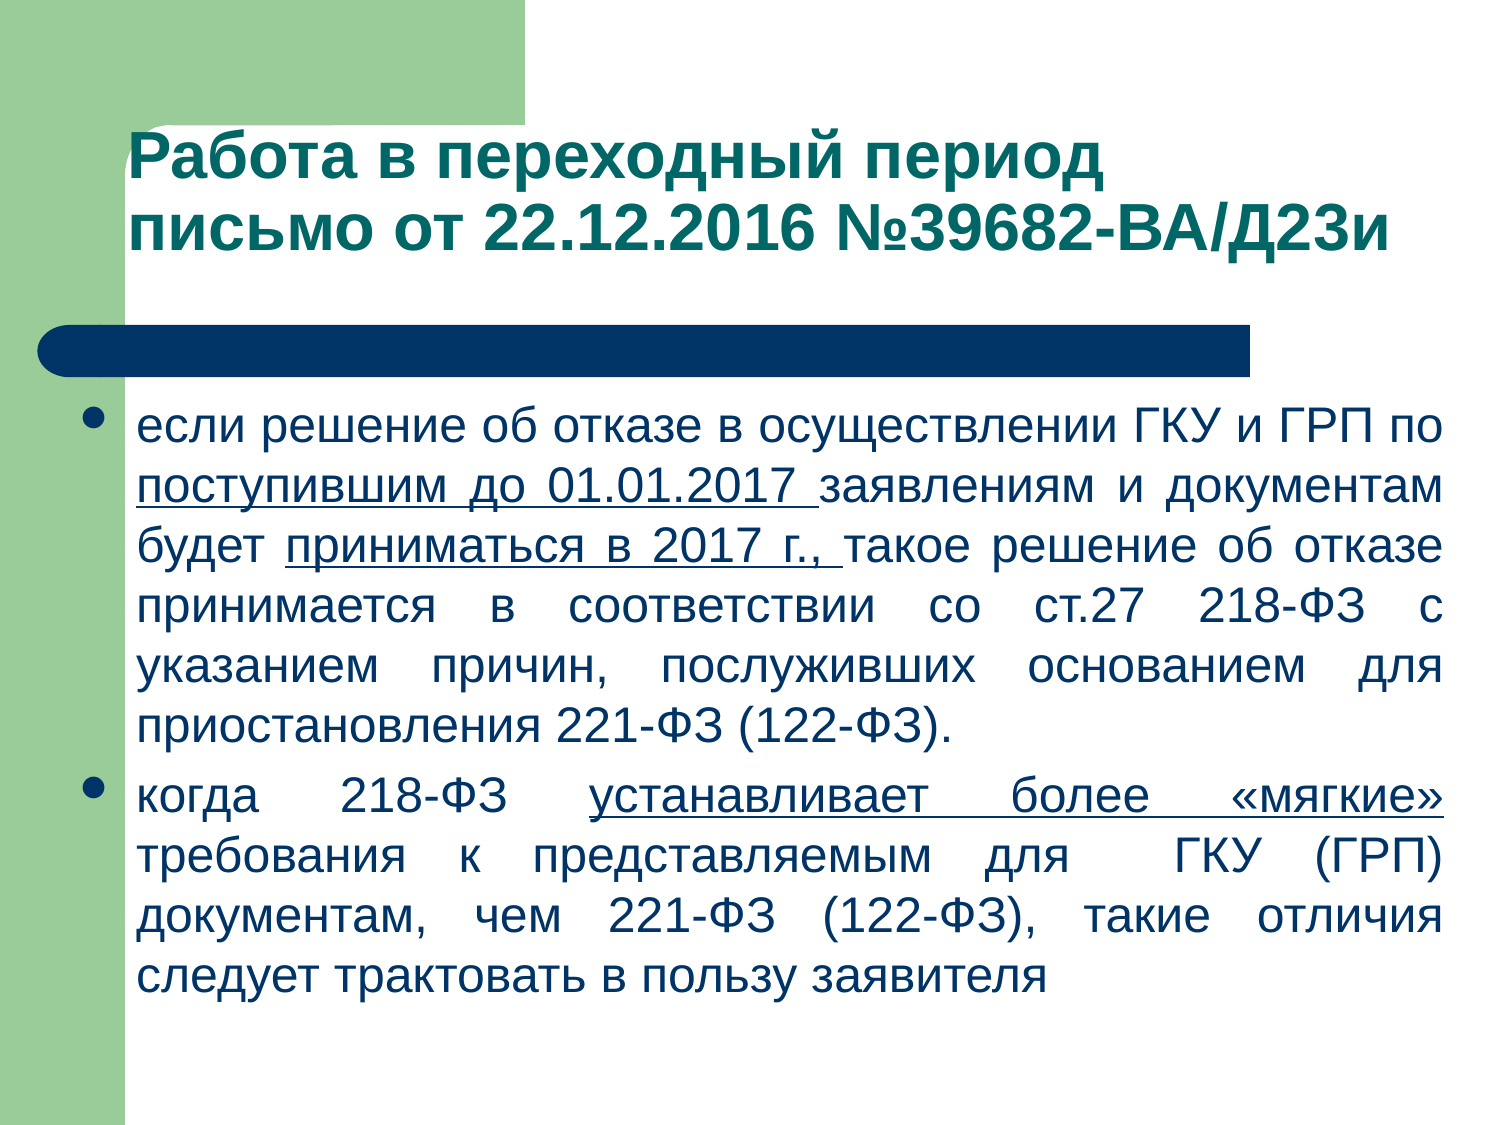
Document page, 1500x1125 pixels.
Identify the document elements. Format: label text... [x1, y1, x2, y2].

list [123, 373, 1483, 1106]
text_box если решение об отказе в осуществлении ГКУ и ГРП по поступившим до 01.01.2017 заявлениям и документам будет приниматься в 2017 г., такое решение об отказе принимается в соответствии со ст.27 218-ФЗ с указанием причин, послуживших основанием для приостановления 221-ФЗ (122-ФЗ). когда 218-ФЗ устанавливает более «мягкие» требования к представляемым для ГКУ (ГРП) документам, чем 221-ФЗ (122-ФЗ), такие отличия следует трактовать в пользу заявителя [64, 385, 1459, 1011]
title Работа в переходный период письмо от 22.12.2016 №39682-ВА/Д23и [112, 113, 1483, 327]
